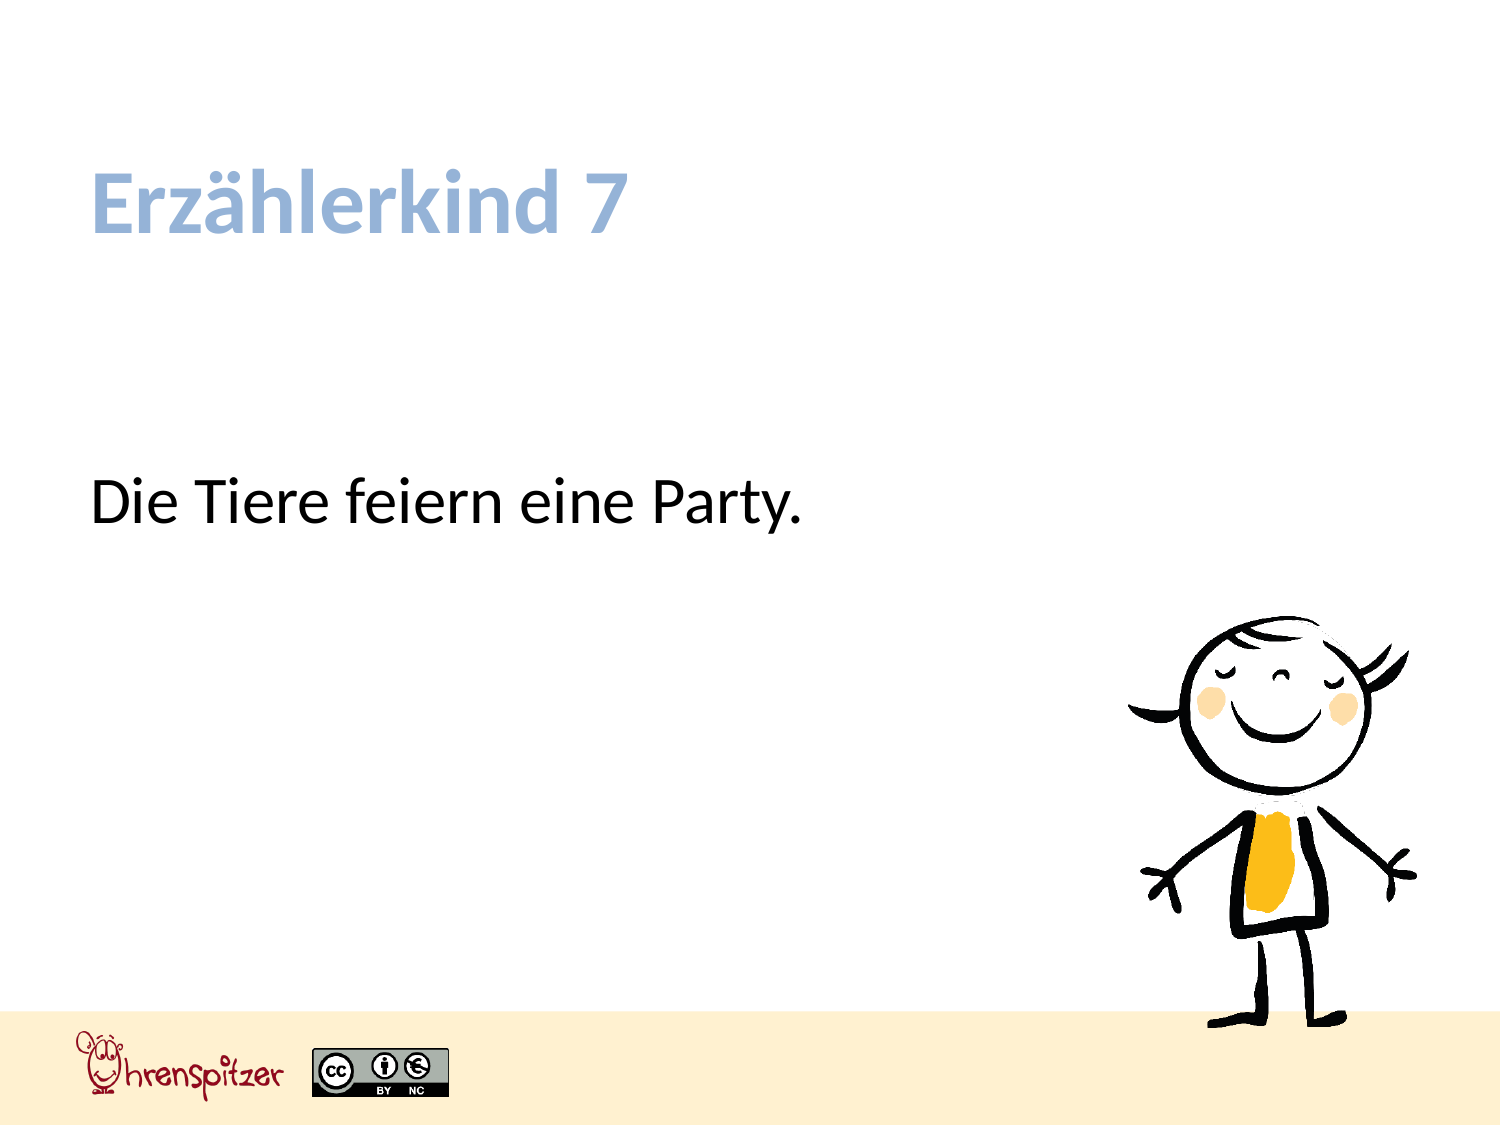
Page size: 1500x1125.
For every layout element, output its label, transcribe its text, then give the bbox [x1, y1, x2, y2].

title Erzählerkind 7 [75, 103, 1425, 262]
picture [1127, 616, 1417, 1028]
picture [312, 1048, 449, 1097]
list Die Tiere feiern eine Party. [75, 262, 1425, 1005]
